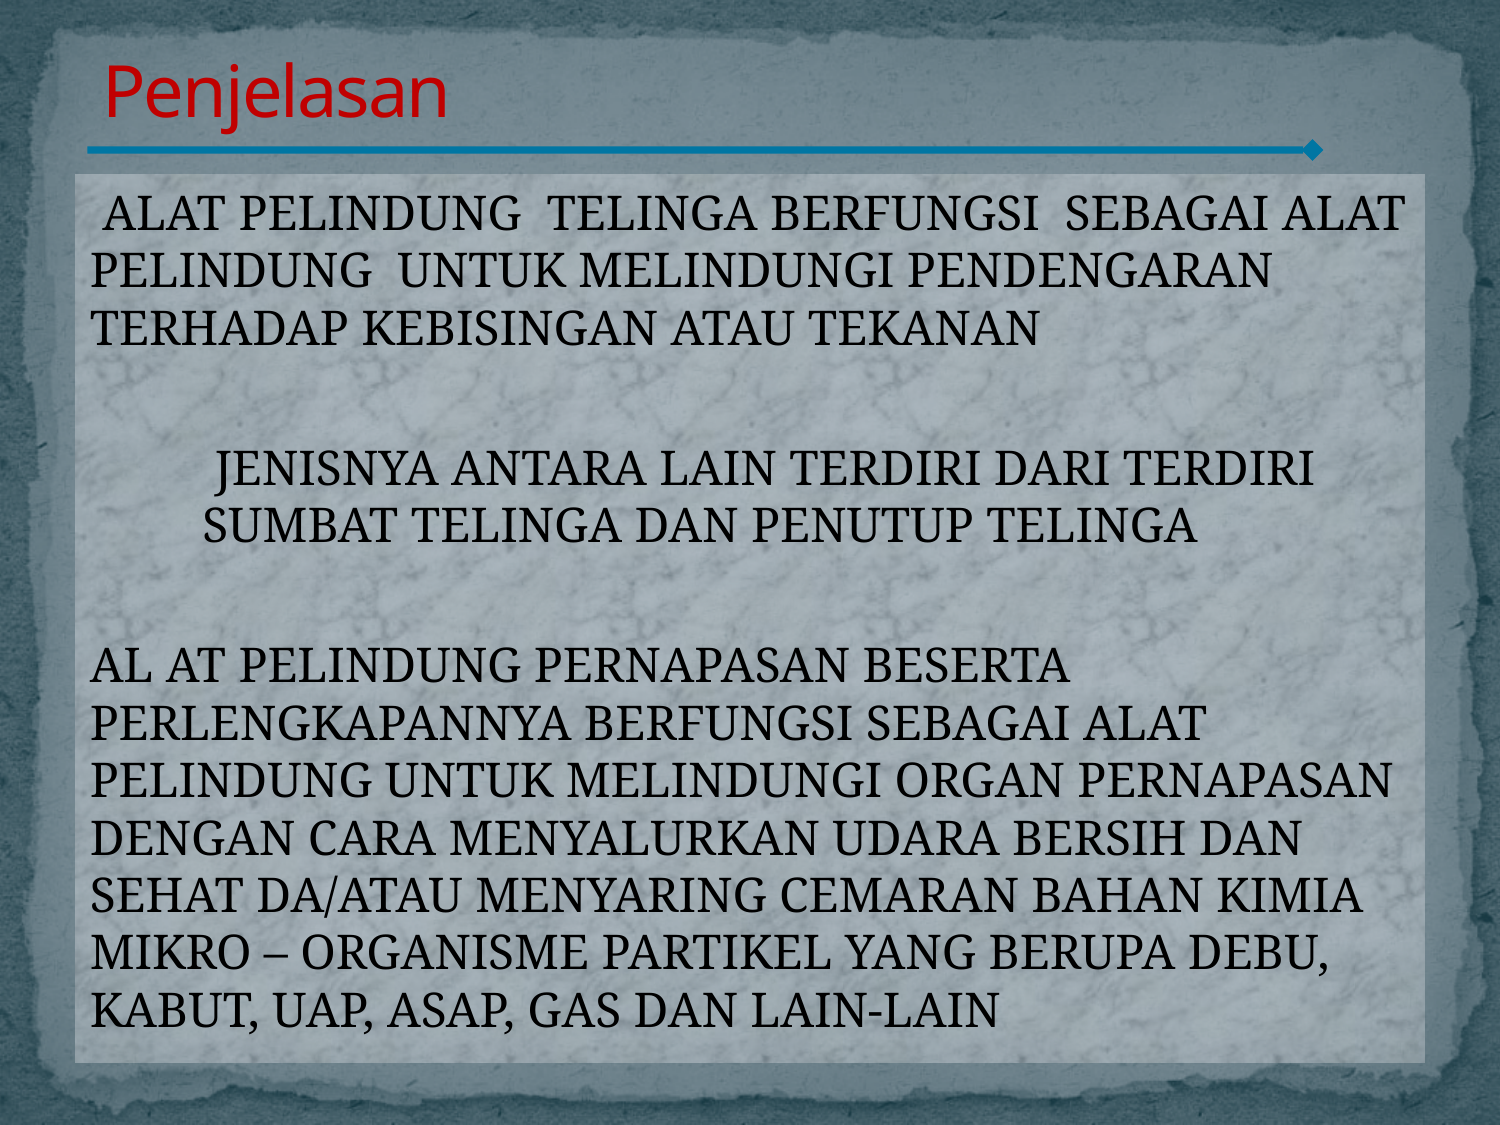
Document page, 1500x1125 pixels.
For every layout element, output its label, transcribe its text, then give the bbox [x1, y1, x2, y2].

title [99, 47, 1225, 149]
text_box Penjelasan [87, 37, 1213, 140]
list ALAT PELINDUNG TELINGA BERFUNGSI SEBAGAI ALAT PELINDUNG UNTUK MELINDUNGI PENDENGARAN TERHADAP KEBISINGAN ATAU TEKANAN JENISNYA ANTARA LAIN TERDIRI DARI TERDIRI SUMBAT TELINGA DAN PENUTUP TELINGA AL AT PELINDUNG PERNAPASAN BESERTA PERLENGKAPANNYA BERFUNGSI SEBAGAI ALAT PELINDUNG UNTUK MELINDUNGI ORGAN PERNAPASAN DENGAN CARA MENYALURKAN UDARA BERSIH DAN SEHAT DA/ATAU MENYARING CEMARAN BAHAN KIMIA MIKRO – ORGANISME PARTIKEL YANG BERUPA DEBU, KABUT, UAP, ASAP, GAS DAN LAIN-LAIN [75, 174, 1425, 1063]
text_box [87, 143, 1319, 157]
